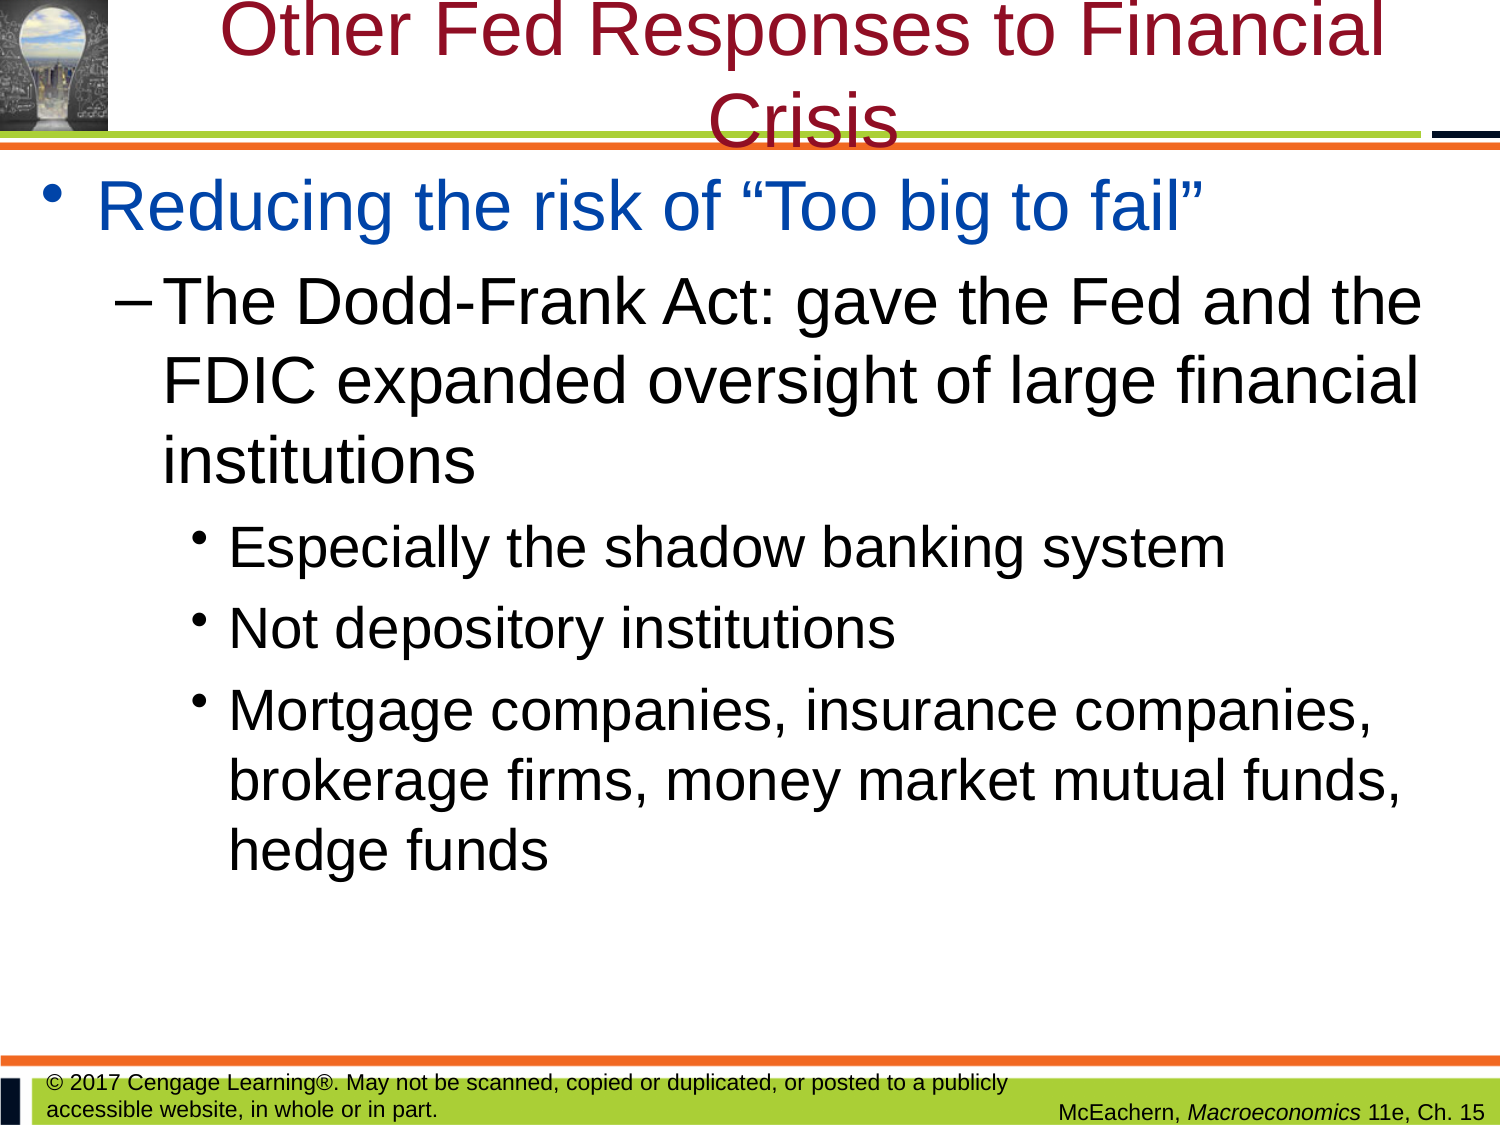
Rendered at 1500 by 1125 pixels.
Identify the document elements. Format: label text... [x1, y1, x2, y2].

picture [0, 0, 1500, 150]
picture [2, 1056, 1500, 1124]
list Reducing the risk of “Too big to fail” The Dodd-Frank Act: gave the Fed and the FDIC expanded oversight of large financial institutions Especially the shadow banking system Not depository institutions Mortgage companies, insurance companies, brokerage firms, money market mutual funds, hedge funds [25, 151, 1475, 1058]
footer © 2017 Cengage Learning®. May not be scanned, copied or duplicated, or posted to a publicly accessible website, in whole or in part. [31, 1065, 1048, 1125]
title Other Fed Responses to Financial Crisis [107, 0, 1500, 142]
